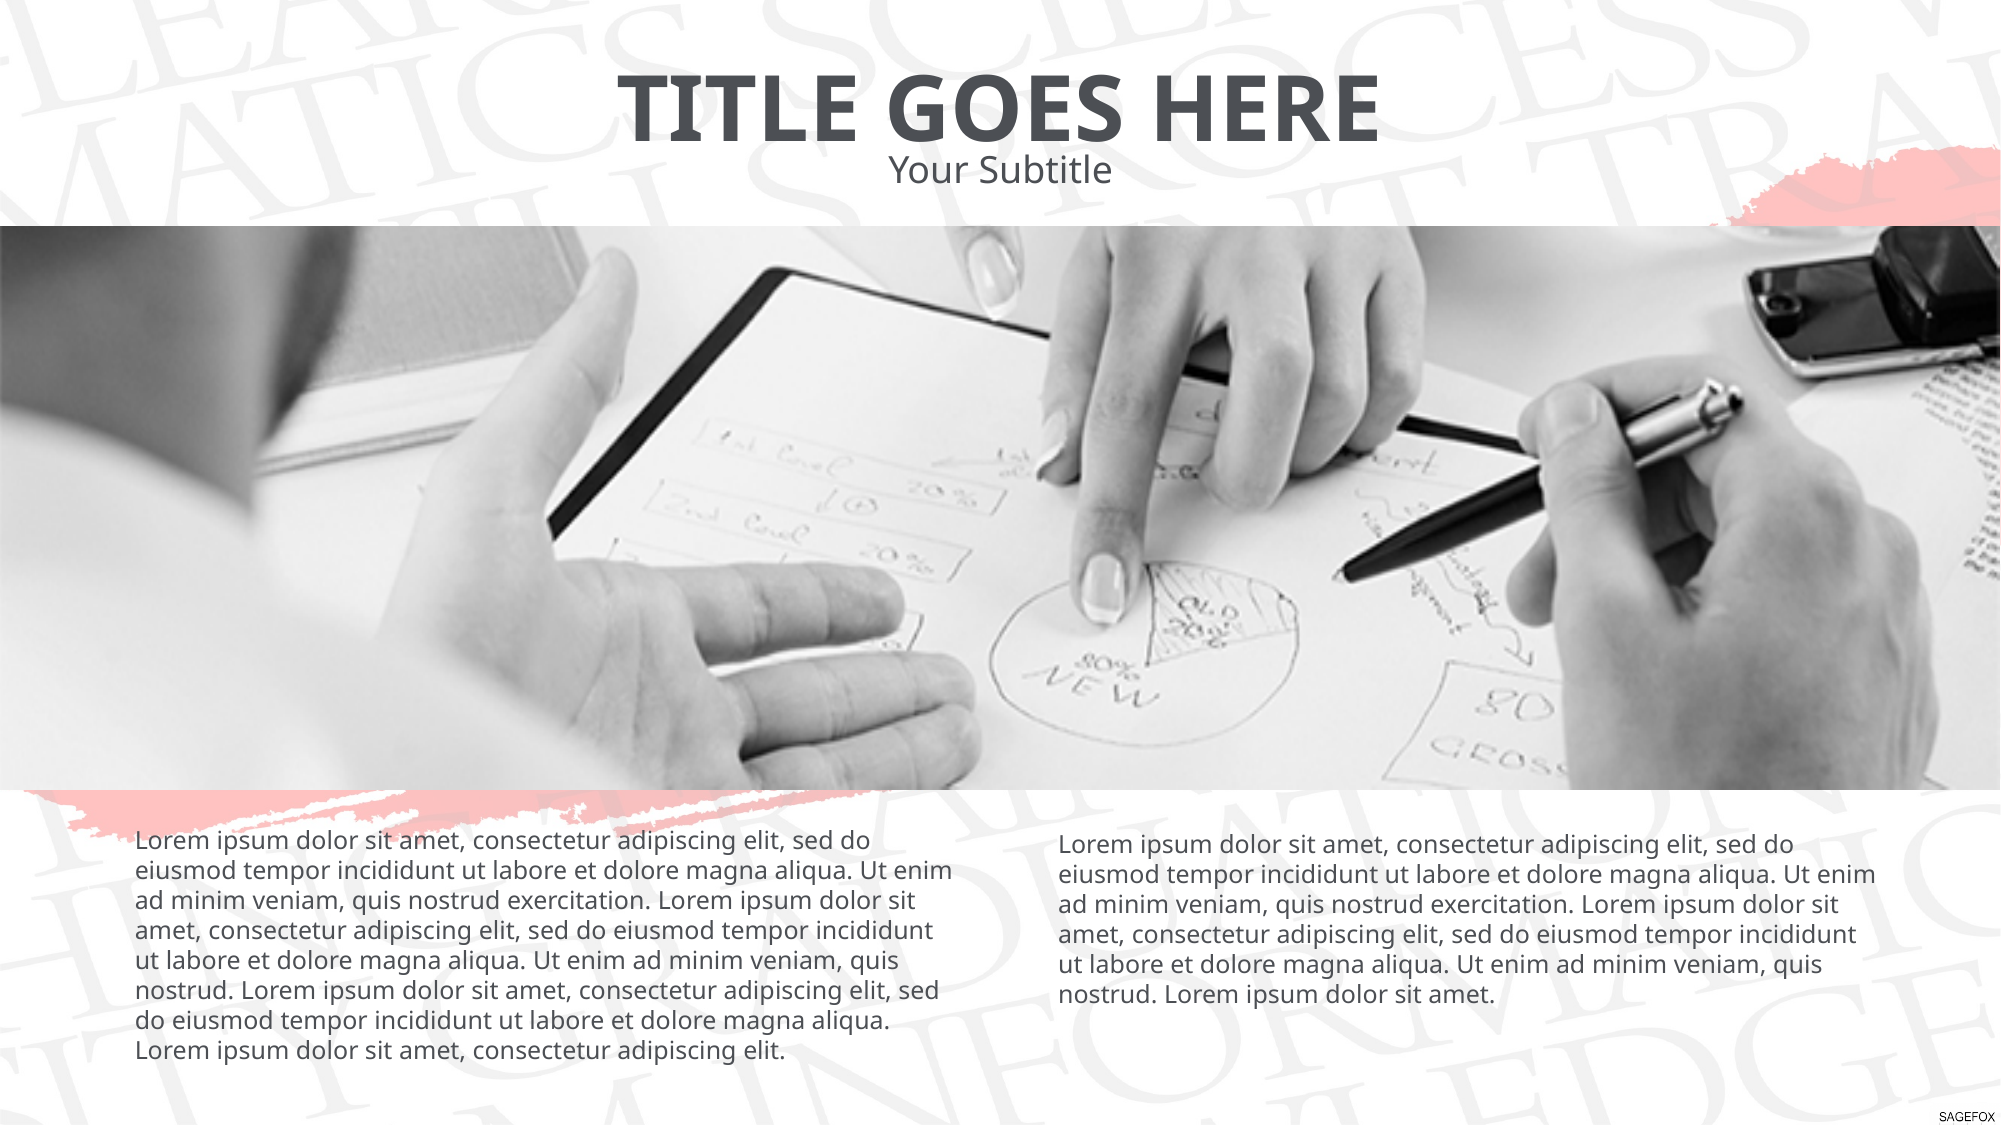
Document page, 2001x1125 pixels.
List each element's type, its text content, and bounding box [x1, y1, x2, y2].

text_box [548, 42, 1452, 199]
text_box Lorem ipsum dolor sit amet, consectetur adipiscing elit, sed do eiusmod tempor incididunt ut labore et dolore magna aliqua. Ut enim ad minim veniam, quis nostrud exercitation. Lorem ipsum dolor sit amet, consectetur adipiscing elit, sed do eiusmod tempor incididunt ut labore et dolore magna aliqua. Ut enim ad minim veniam, quis nostrud. Lorem ipsum dolor sit amet, consectetur adipiscing elit, sed do eiusmod tempor incididunt ut labore et dolore magna aliqua. Lorem ipsum dolor sit amet, consectetur adipiscing elit. [120, 817, 977, 1072]
text_box Lorem ipsum dolor sit amet, consectetur adipiscing elit, sed do eiusmod tempor incididunt ut labore et dolore magna aliqua. Ut enim ad minim veniam, quis nostrud exercitation. Lorem ipsum dolor sit amet, consectetur adipiscing elit, sed do eiusmod tempor incididunt ut labore et dolore magna aliqua. Ut enim ad minim veniam, quis nostrud. Lorem ipsum dolor sit amet. [1043, 821, 1900, 1016]
picture [1936, 1111, 1997, 1125]
text_box [0, 226, 2000, 790]
